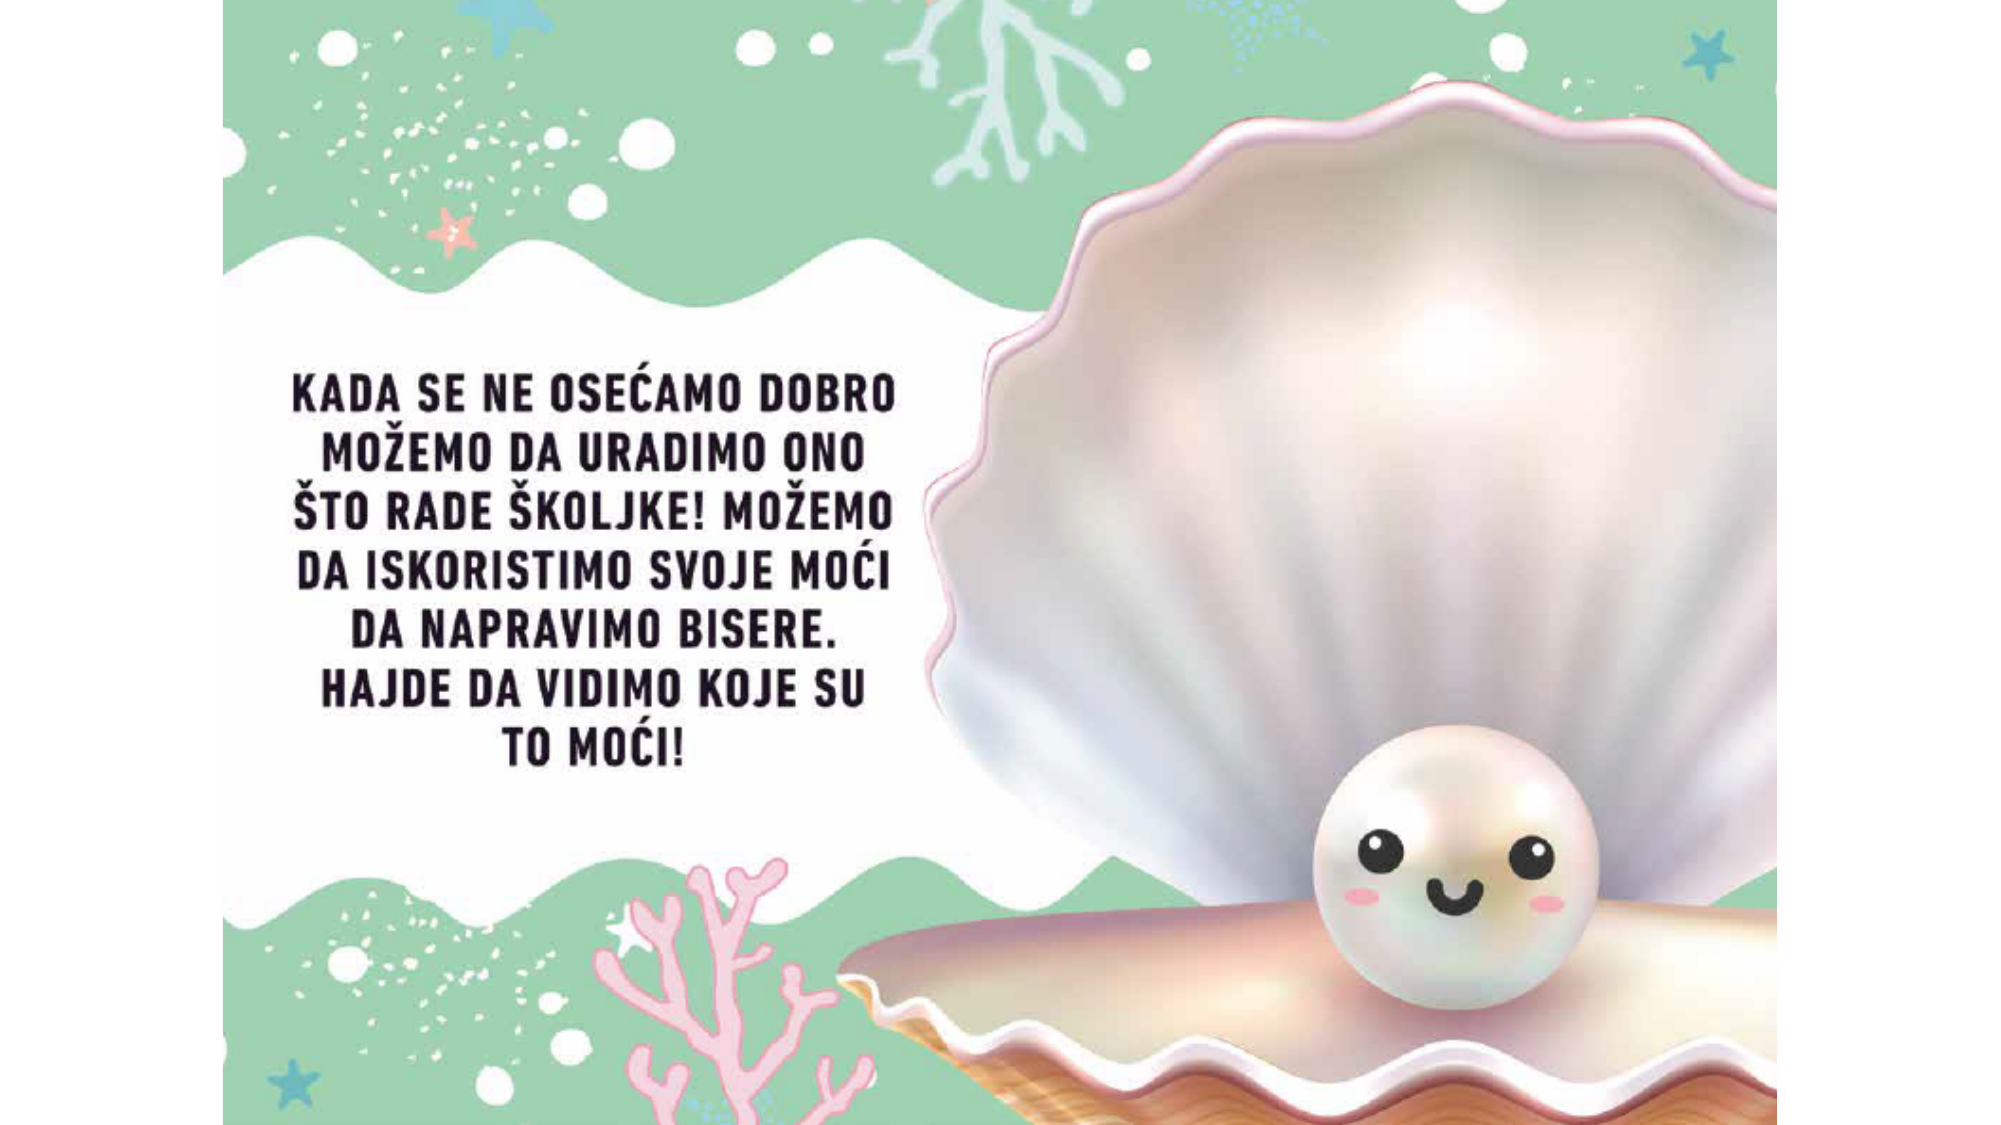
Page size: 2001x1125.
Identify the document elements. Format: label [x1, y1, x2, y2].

picture [222, 0, 1777, 1125]
